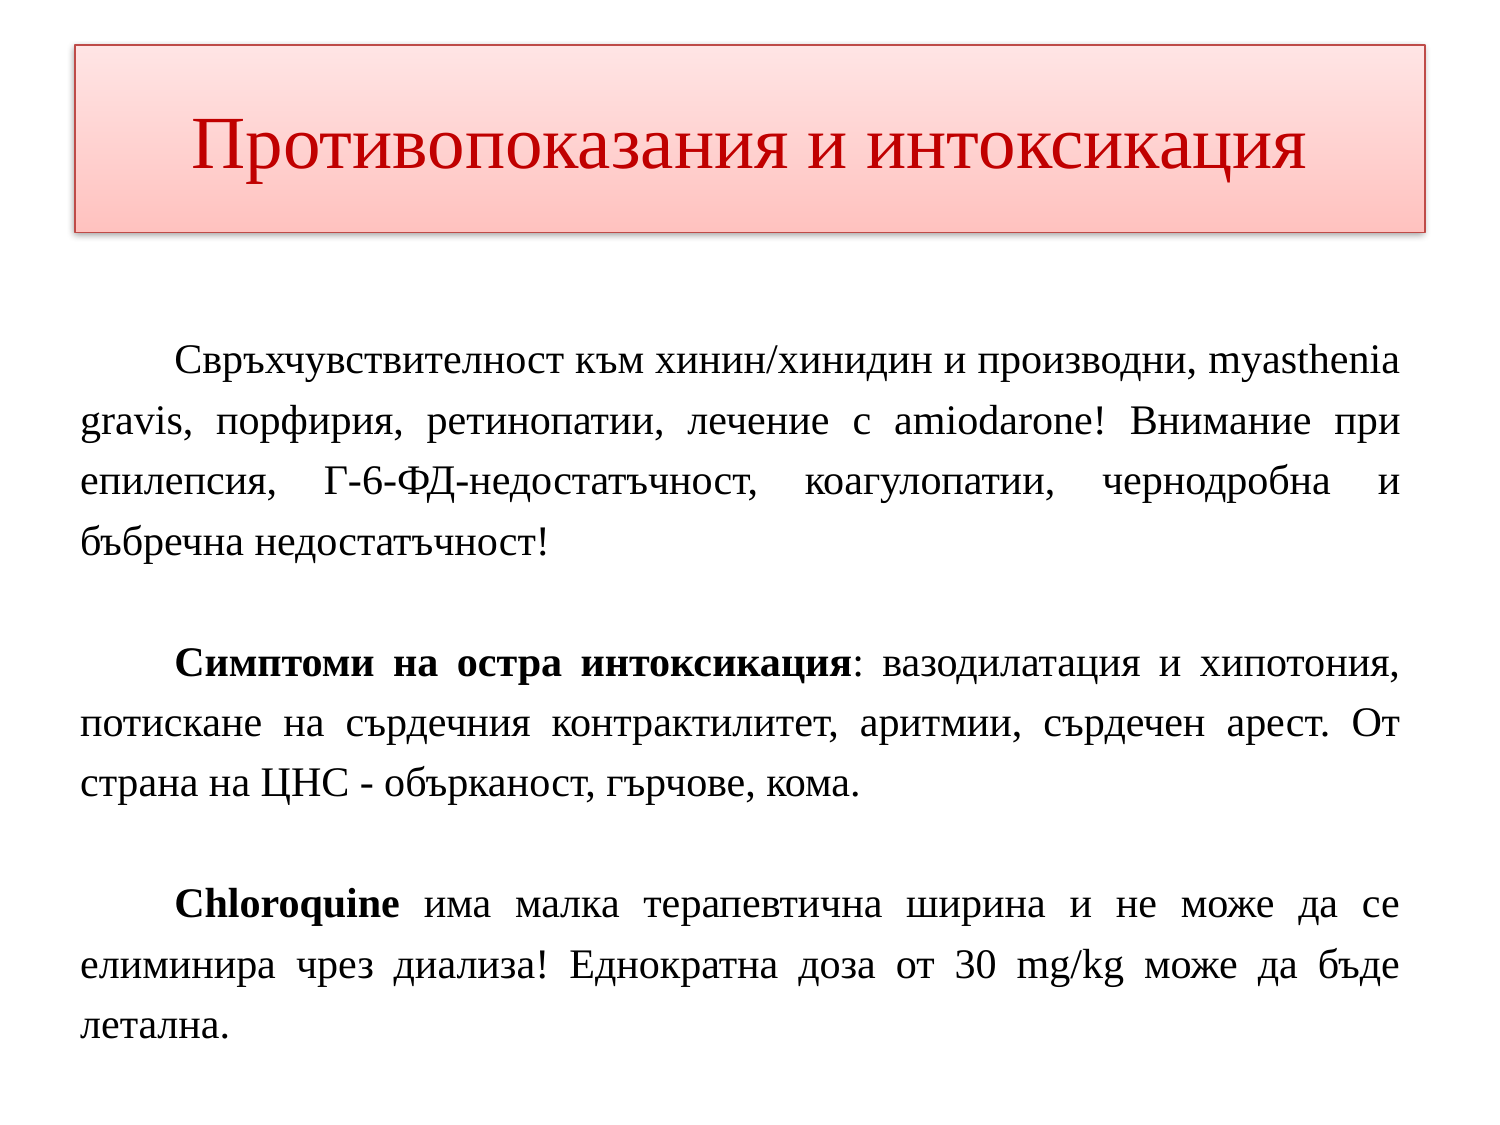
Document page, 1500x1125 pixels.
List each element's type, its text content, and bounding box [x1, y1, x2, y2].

title Противопоказания и интоксикация [74, 44, 1426, 233]
list Свръхчувствителност към хинин/хинидин и производни, myasthenia gravis, порфирия, ретинопатии, лечение с amiodarone! Внимание при епилепсия, Г-6-ФД-недостатъчност, коагулопатии, чернодробна и бъбречна недостатъчност! Симптоми на остра интоксикация: вазодилатация и хипотония, потискане на сърдечния контрактилитет, аритмии, сърдечен арест. От страна на ЦНС - обърканост, гърчове, кома. Chloroquine има малка терапевтична ширина и не може да се елиминира чрез диализа! Еднократна доза от 30 mg/kg може да бъде летална. [64, 314, 1415, 1057]
